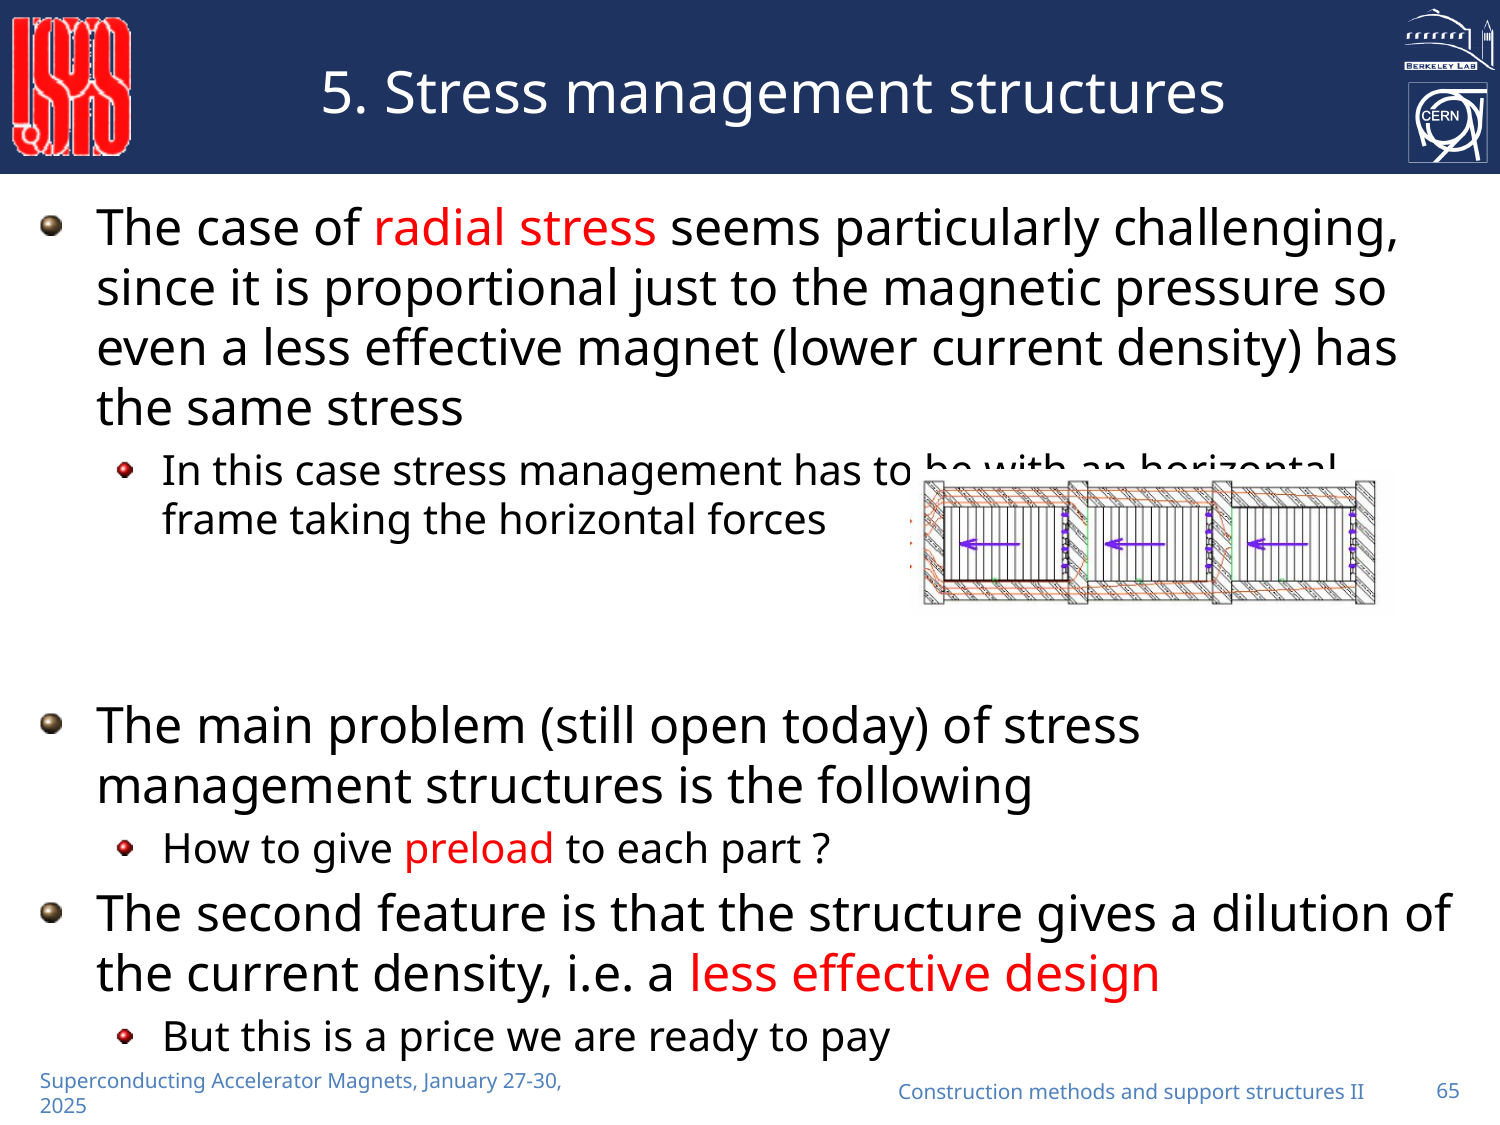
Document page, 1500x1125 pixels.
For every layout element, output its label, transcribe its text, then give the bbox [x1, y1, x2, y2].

picture [11, 16, 131, 156]
picture [39, 901, 62, 923]
picture [1403, 7, 1495, 71]
slide_number 65 [1400, 1072, 1475, 1111]
picture [114, 837, 133, 856]
list The case of radial stress seems particularly challenging, since it is proportional just to the magnetic pressure so even a less effective magnet (lower current density) has the same stress In this case stress management has to be with an horizontal frame taking the horizontal forces The main problem (still open today) of stress management structures is the following How to give preload to each part ? The second feature is that the structure gives a dilution of the current density, i.e. a less effective design But this is a price we are ready to pay [24, 187, 1475, 1063]
picture [114, 459, 133, 478]
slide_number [24, 1073, 613, 1113]
picture [39, 712, 62, 734]
picture [114, 1026, 133, 1044]
picture [39, 214, 62, 236]
title 5. Stress management structures [143, 15, 1404, 165]
picture [1403, 77, 1492, 167]
picture [909, 468, 1396, 616]
footer Construction methods and support structures II [598, 1072, 1380, 1111]
